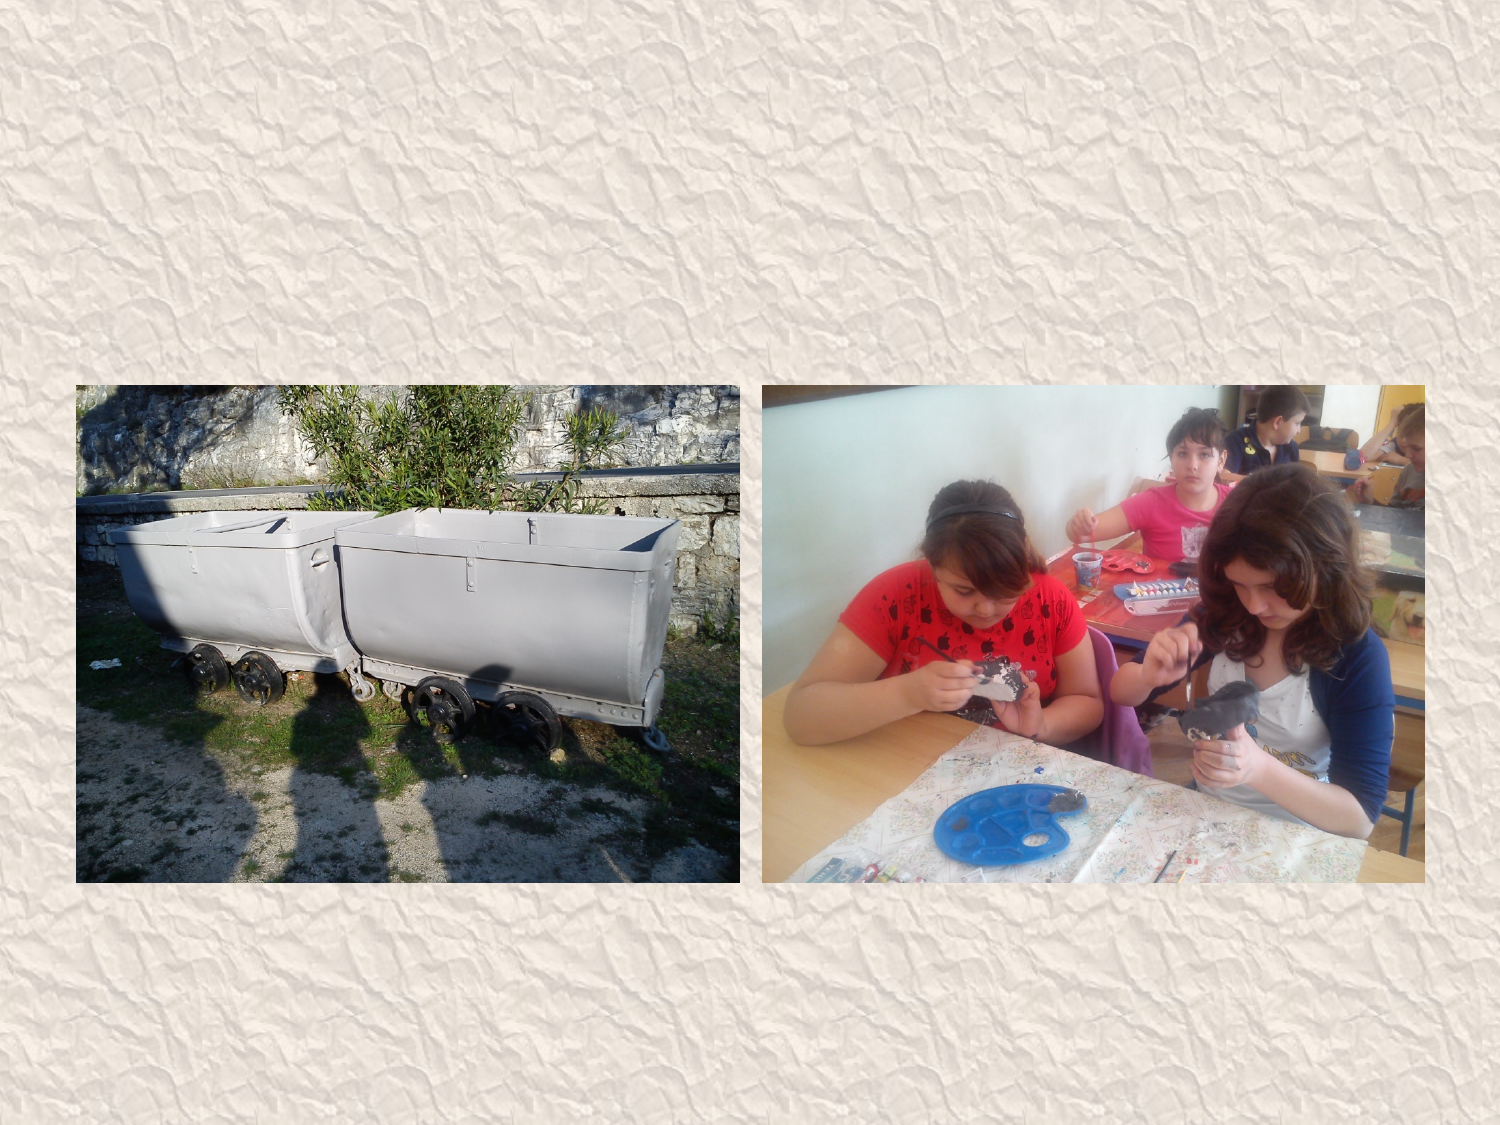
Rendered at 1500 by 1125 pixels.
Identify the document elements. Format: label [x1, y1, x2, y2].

list [762, 384, 1426, 883]
picture [76, 385, 740, 883]
